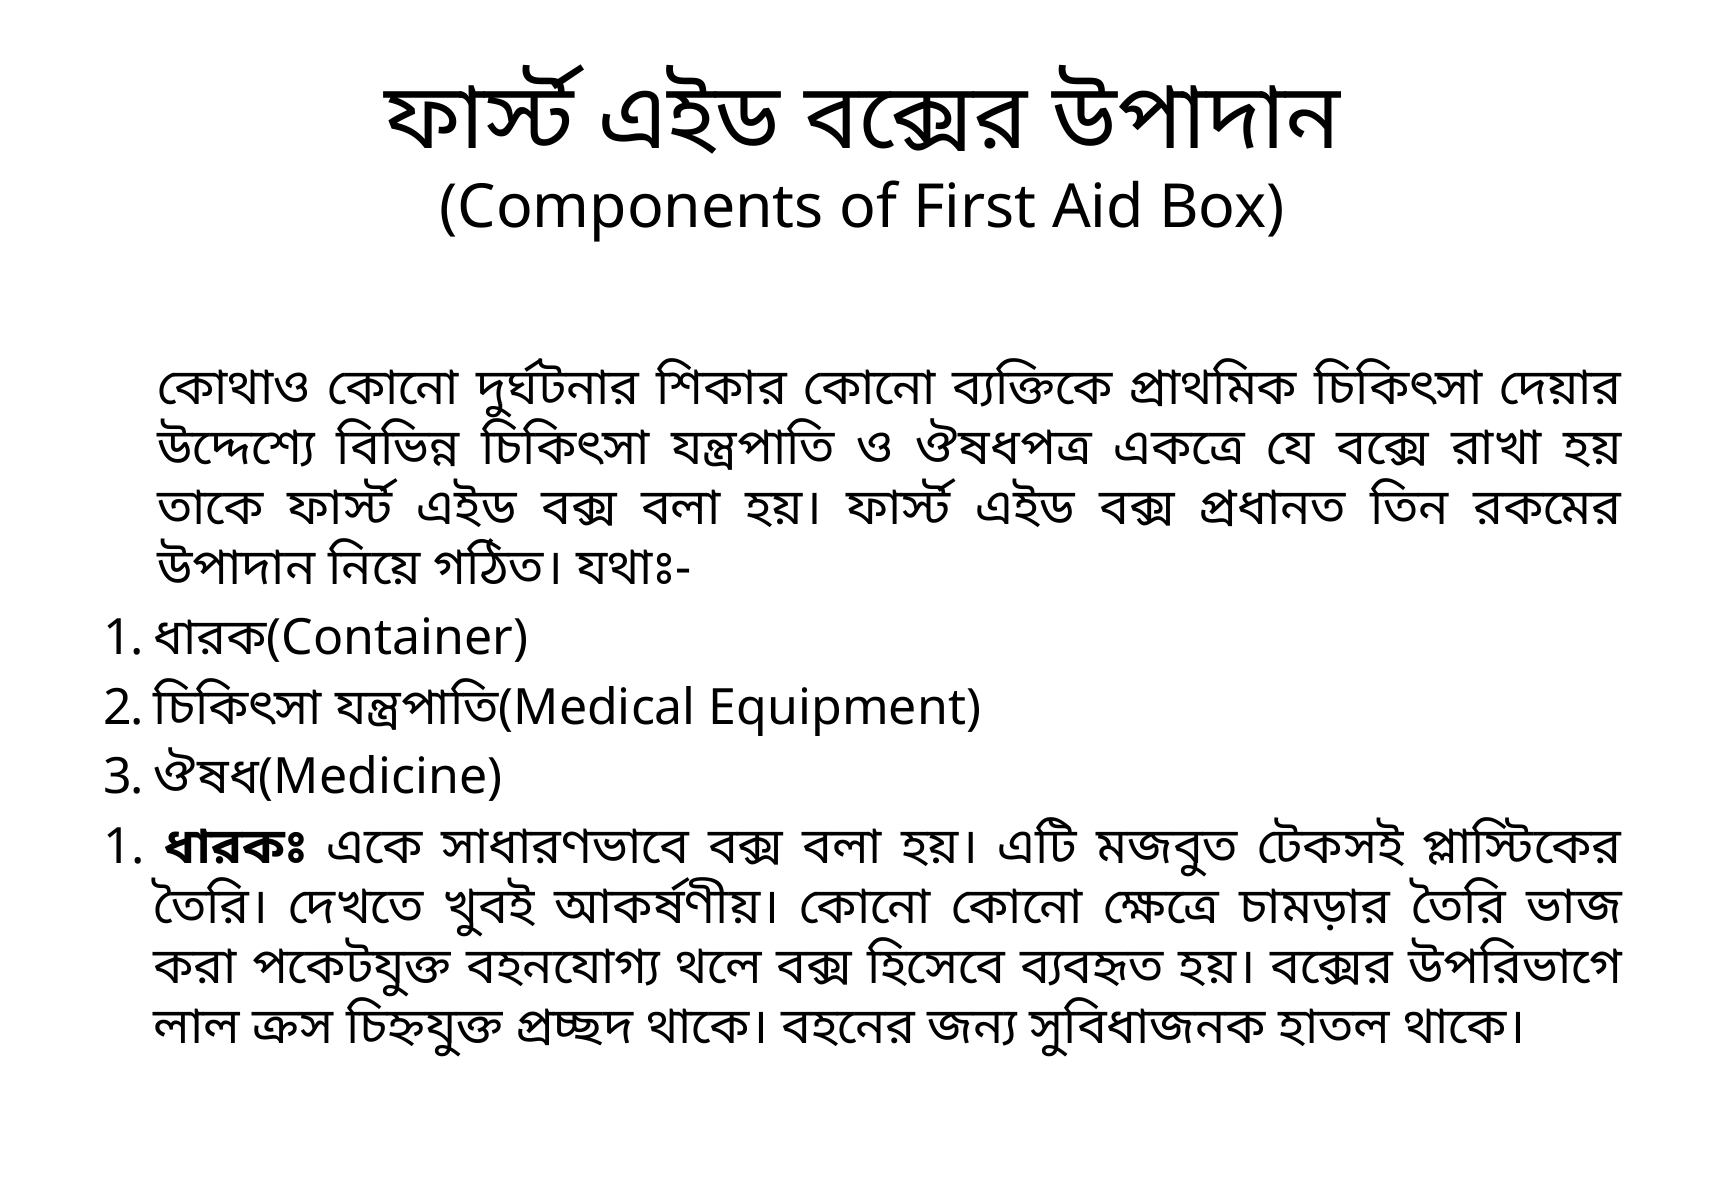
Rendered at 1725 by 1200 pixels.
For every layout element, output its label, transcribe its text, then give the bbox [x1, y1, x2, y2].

list কোথাও কোনো দুর্ঘটনার শিকার কোনো ব্যক্তিকে প্রাথমিক চিকিৎসা দেয়ার উদ্দেশ্যে বিভিন্ন চিকিৎসা যন্ত্রপাতি ও ঔষধপত্র একত্রে যে বক্সে রাখা হয় তাকে ফার্স্ট এইড বক্স বলা হয়। ফার্স্ট এইড বক্স প্রধানত তিন রকমের উপাদান নিয়ে গঠিত। যথাঃ- ধারক(Container) চিকিৎসা যন্ত্রপাতি(Medical Equipment) ঔষধ(Medicine) 1. ধারকঃ একে সাধারণভাবে বক্স বলা হয়। এটি মজবুত টেকসই প্লাস্টিকের তৈরি। দেখতে খুবই আকর্ষণীয়। কোনো কোনো ক্ষেত্রে চামড়ার তৈরি ভাজ করা পকেটযুক্ত বহনযোগ্য থলে বক্স হিসেবে ব্যবহৃত হয়। বক্সের উপরিভাগে লাল ক্রস চিহ্নযুক্ত প্রচ্ছদ থাকে। বহনের জন্য সুবিধাজনক হাতল থাকে। [86, 345, 1639, 1088]
title ফার্স্ট এইড বক্সের উপাদান (Components of First Aid Box) [86, 48, 1639, 249]
